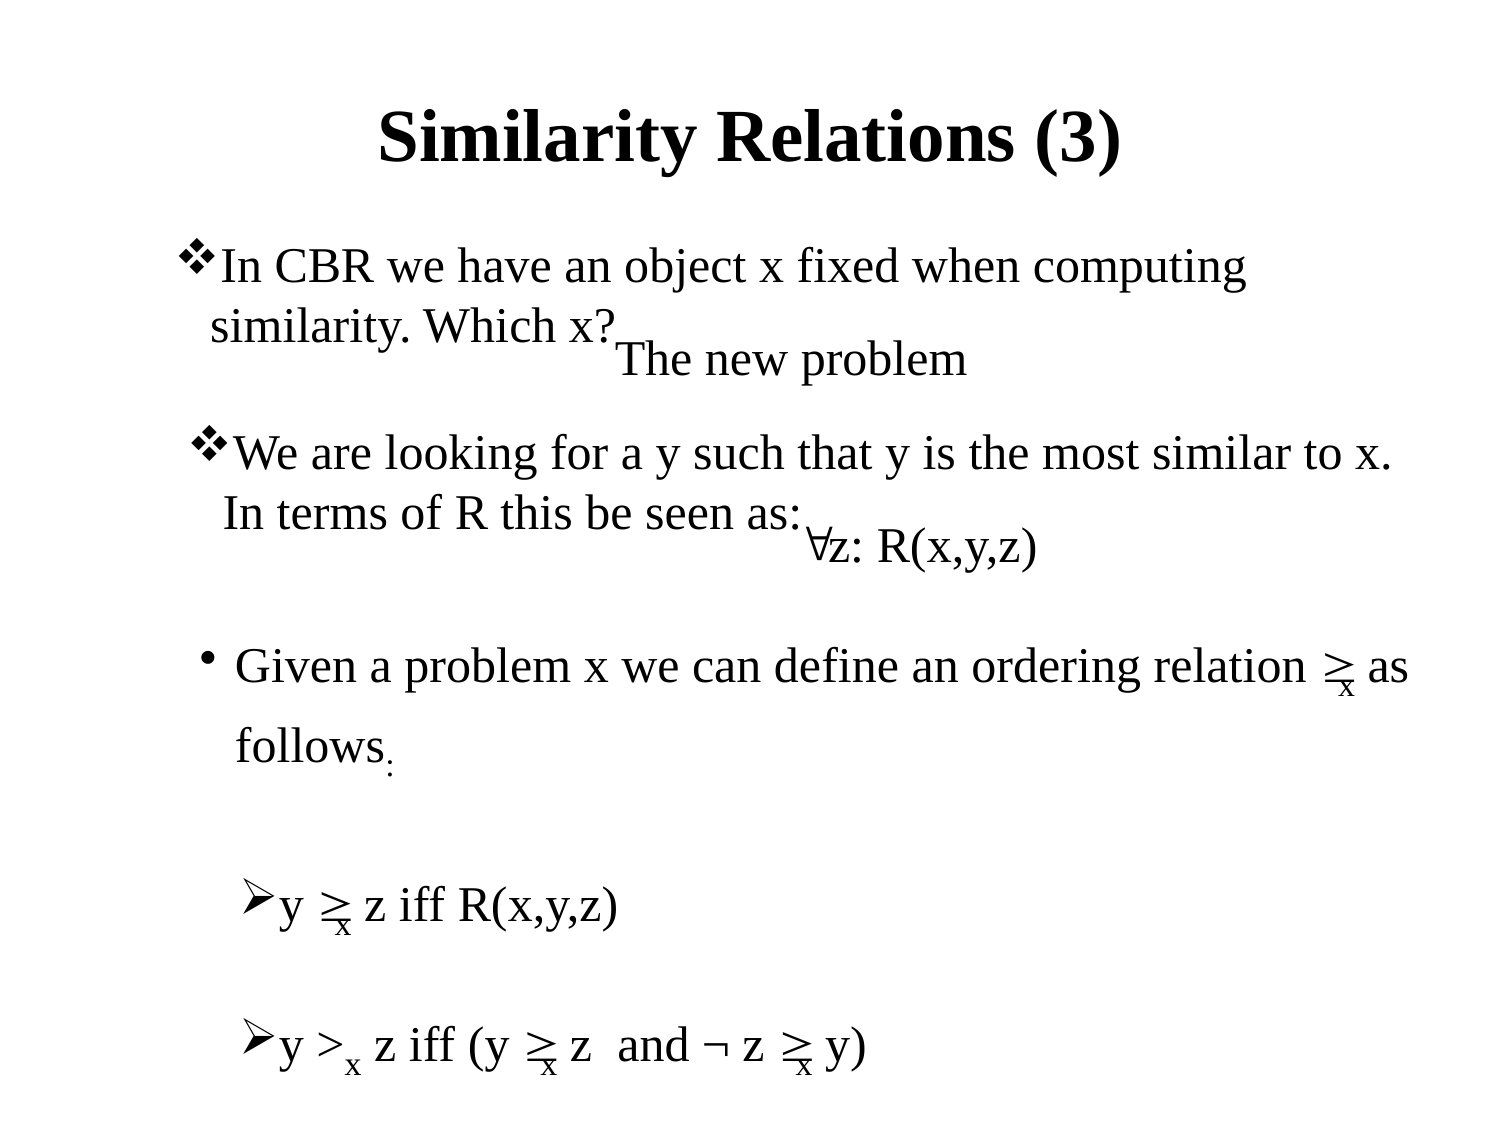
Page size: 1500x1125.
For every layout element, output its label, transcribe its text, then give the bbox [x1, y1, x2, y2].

text_box The new problem [599, 318, 983, 393]
text_box Given a problem x we can define an ordering relation x as follows: y x z iff R(x,y,z) y >x z iff (y x z and ¬ z x y) y ~x z iff (y x z and z x y) [184, 616, 1438, 1125]
text_box In CBR we have an object x fixed when computing similarity. Which x? [159, 224, 1413, 360]
title Similarity Relations (3) [112, 37, 1388, 225]
text_box  z: R(x,y,z) [782, 504, 1053, 580]
text_box We are looking for a y such that y is the most similar to x. In terms of R this be seen as: [172, 412, 1425, 548]
